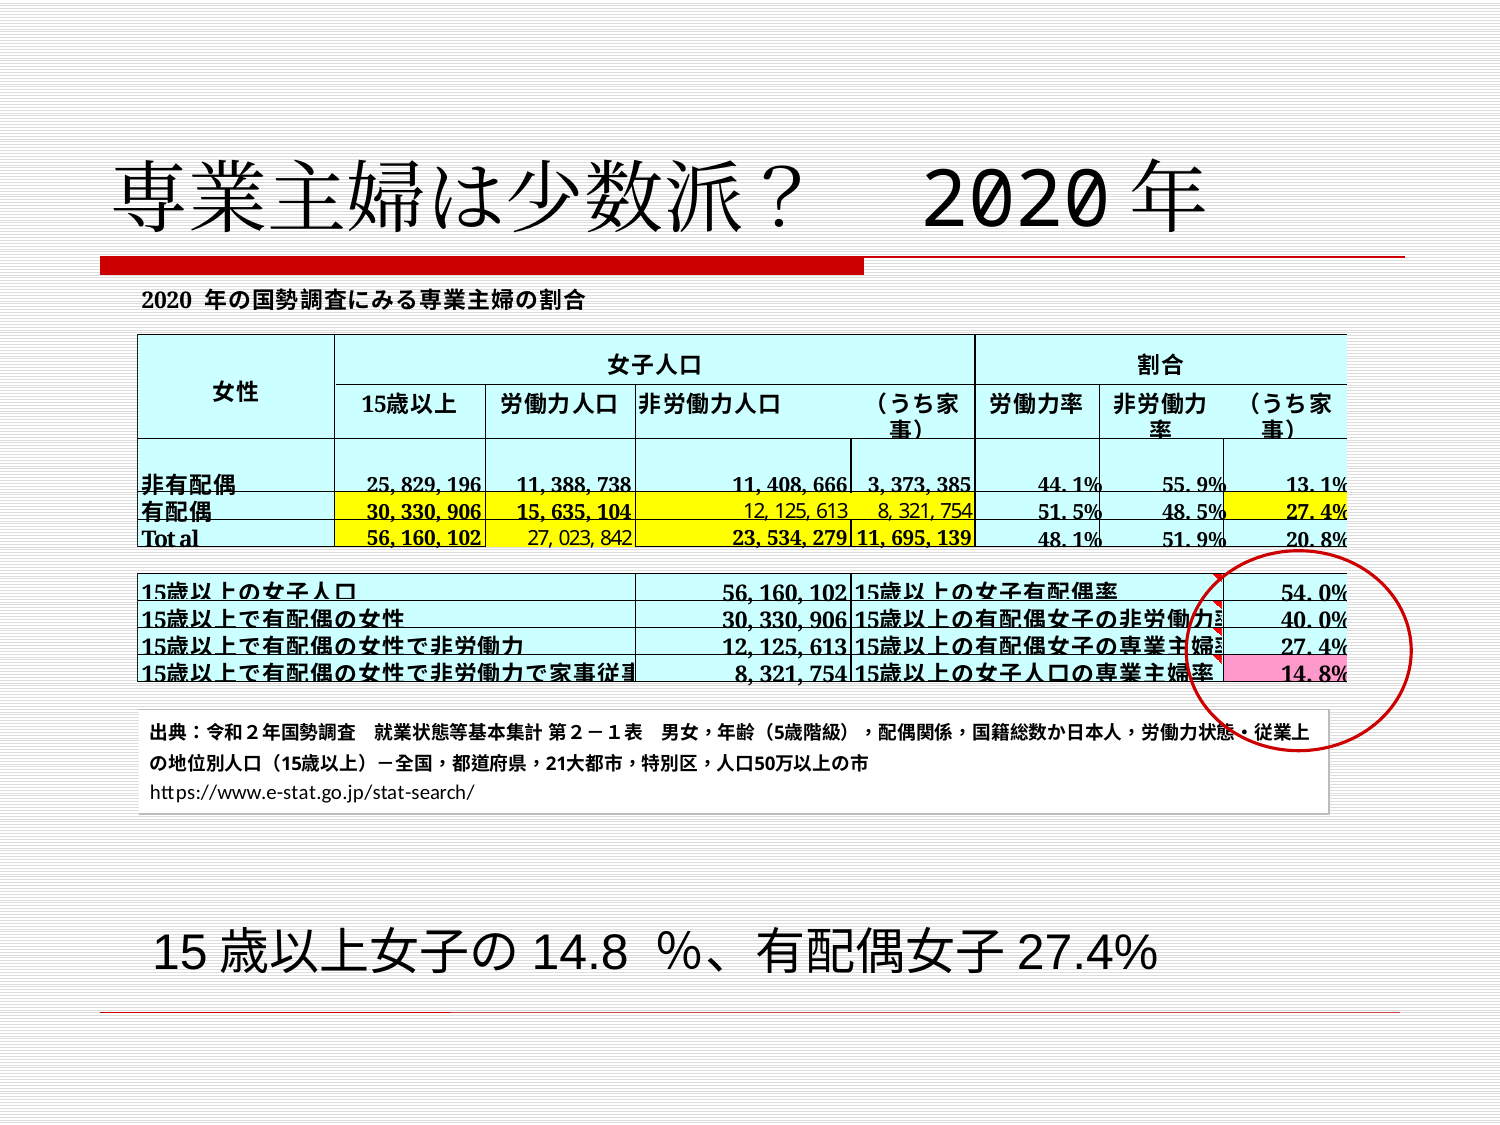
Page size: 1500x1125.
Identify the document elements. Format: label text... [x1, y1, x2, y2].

text_box [1353, 563, 1412, 739]
text_box 15歳以上女子の14.8 ％、有配偶女子27.4% [137, 912, 1325, 988]
title 専業主婦は少数派？ 2020年 [93, 49, 1407, 250]
picture [137, 279, 1349, 846]
